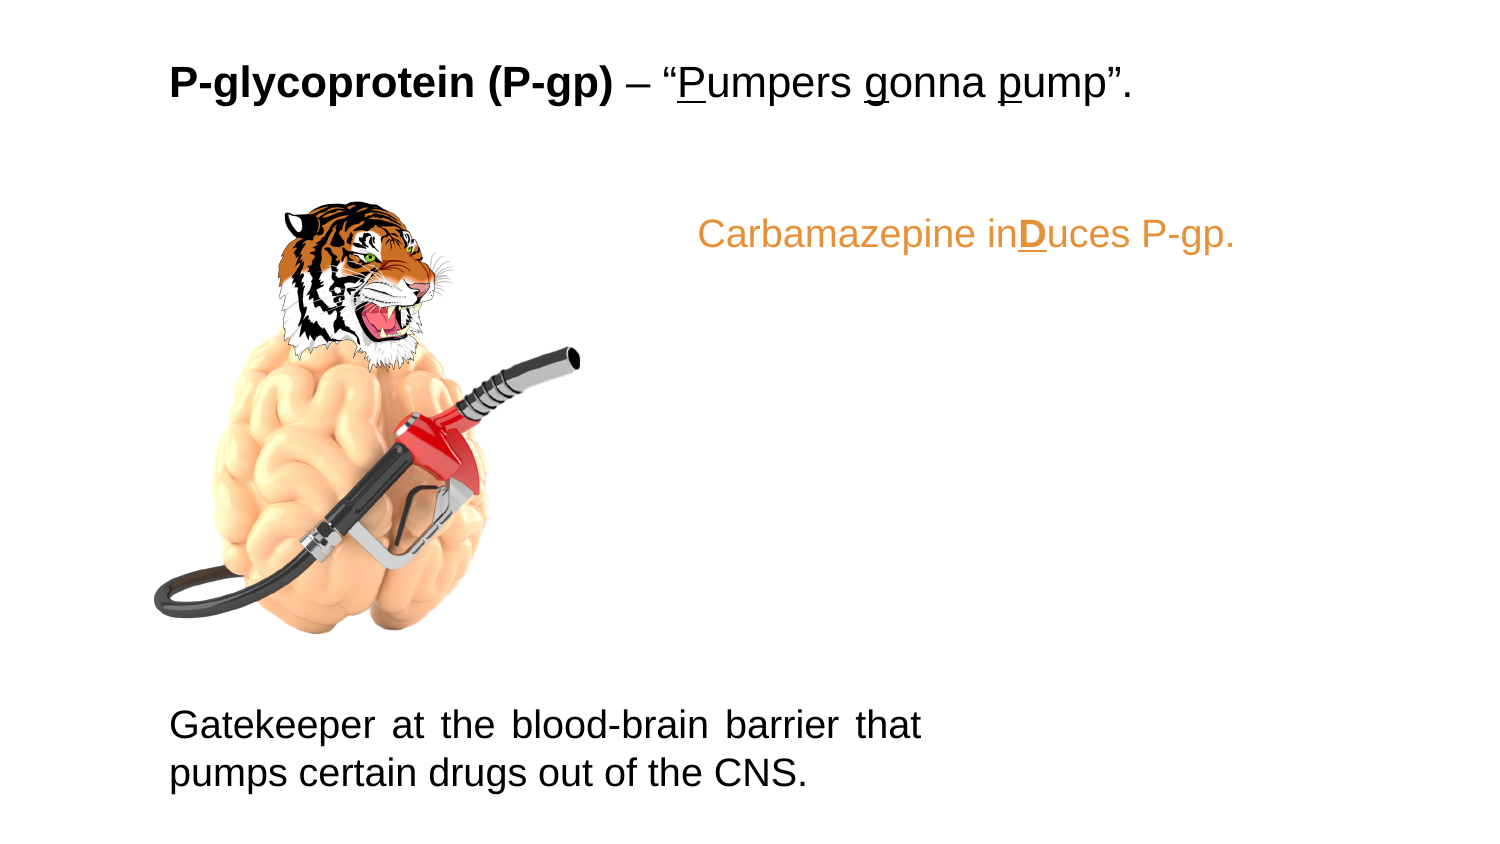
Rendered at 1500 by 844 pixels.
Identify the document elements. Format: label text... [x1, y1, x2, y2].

text_box P-glycoprotein (P-gp) – “Pumpers gonna pump”. [154, 39, 1377, 95]
text_box Gatekeeper at the blood-brain barrier that pumps certain drugs out of the CNS. [154, 684, 938, 740]
picture [153, 194, 580, 634]
text_box Carbamazepine inDuces P-gp. [682, 193, 1466, 249]
